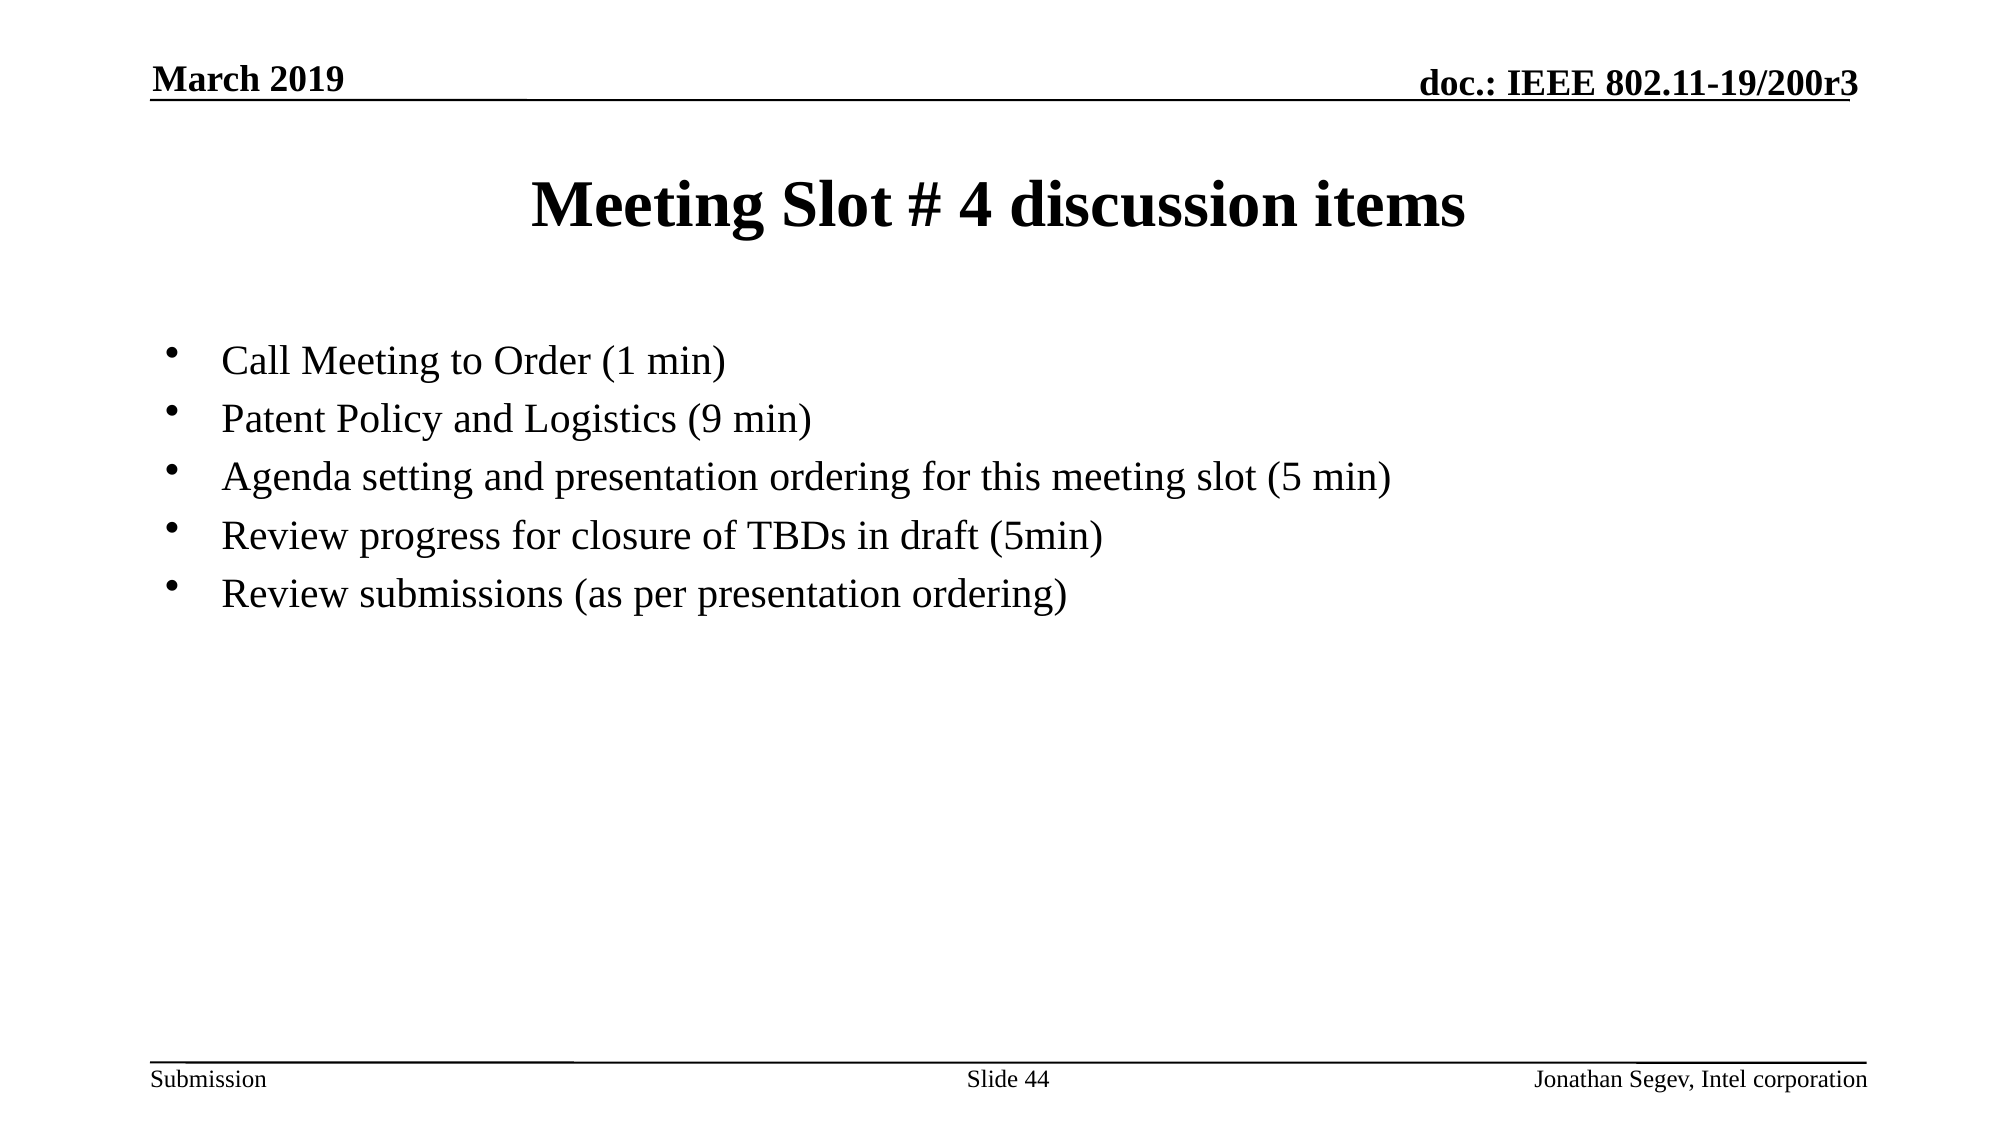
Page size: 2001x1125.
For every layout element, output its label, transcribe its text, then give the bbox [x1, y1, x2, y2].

list Call Meeting to Order (1 min) Patent Policy and Logistics (9 min) Agenda setting and presentation ordering for this meeting slot (5 min) Review progress for closure of TBDs in draft (5min) Review submissions (as per presentation ordering) [149, 324, 1850, 1000]
slide_number Slide 44 [950, 1061, 1067, 1123]
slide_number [152, 54, 563, 100]
title Meeting Slot # 4 discussion items [149, 112, 1850, 288]
footer Jonathan Segev, Intel corporation [1171, 1061, 1869, 1093]
